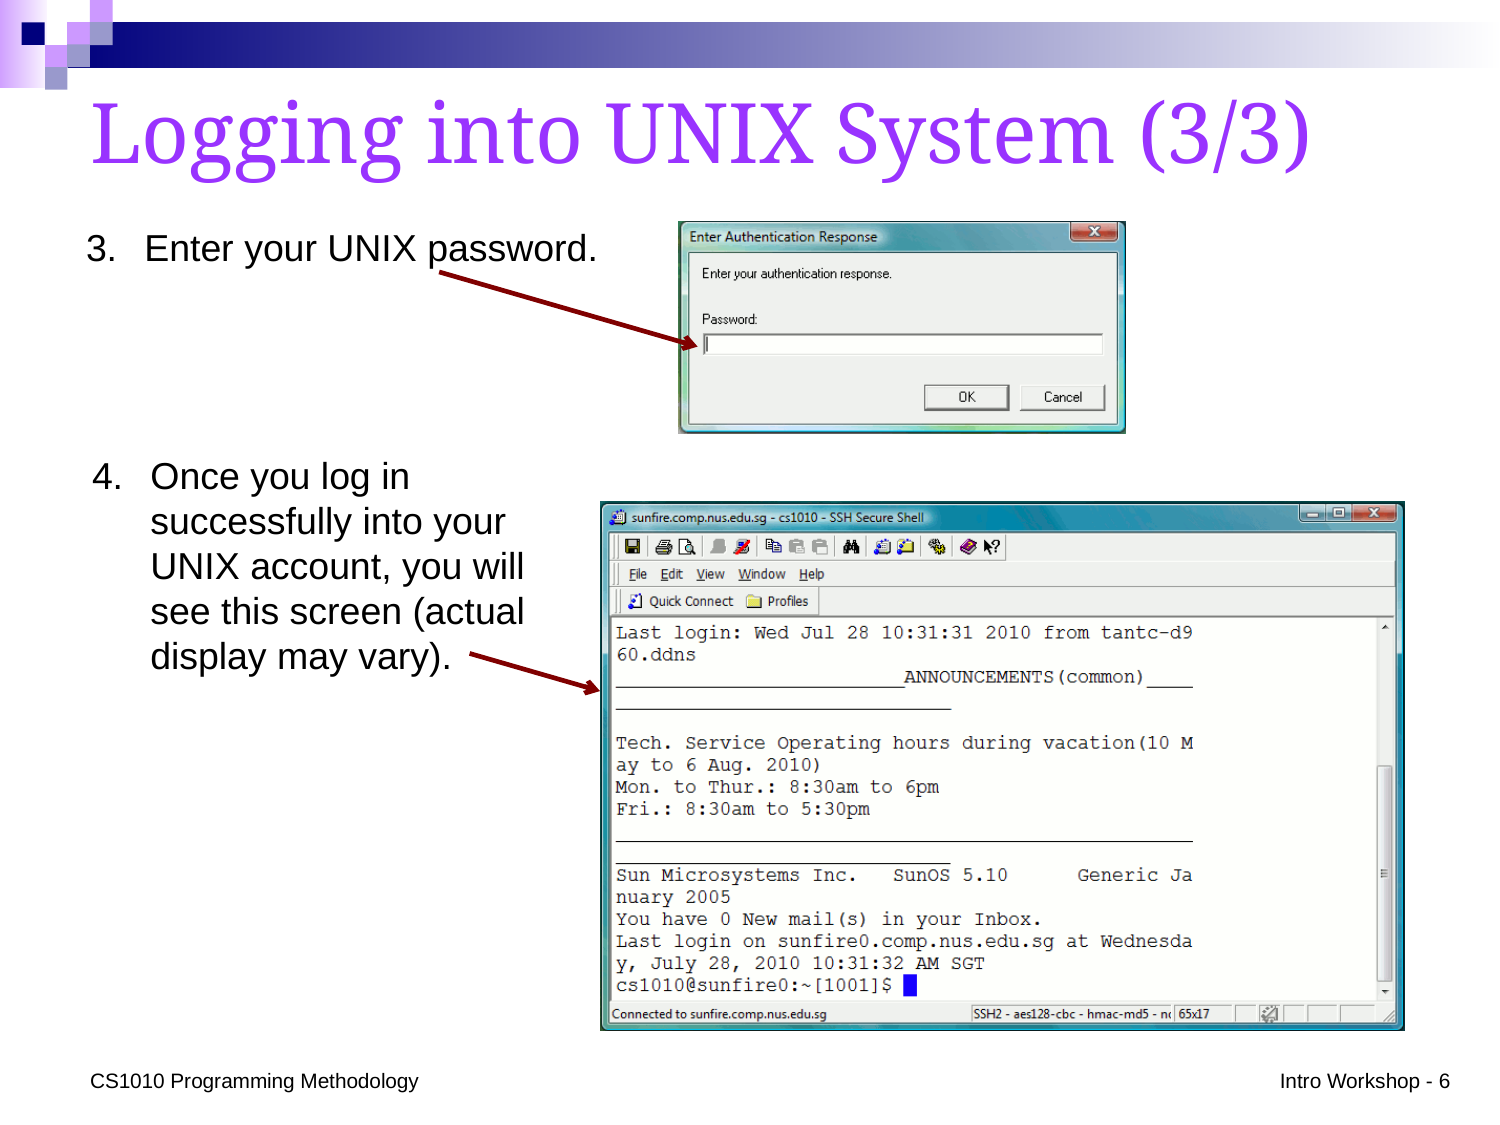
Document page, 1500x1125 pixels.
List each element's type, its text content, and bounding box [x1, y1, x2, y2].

title Logging into UNIX System (3/3) [74, 63, 1426, 197]
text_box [441, 272, 698, 347]
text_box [71, 216, 1126, 434]
footer CS1010 Programming Methodology [74, 1036, 439, 1101]
text_box Intro Workshop - 6 [1182, 1060, 1465, 1100]
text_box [77, 444, 1405, 1031]
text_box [471, 653, 601, 692]
